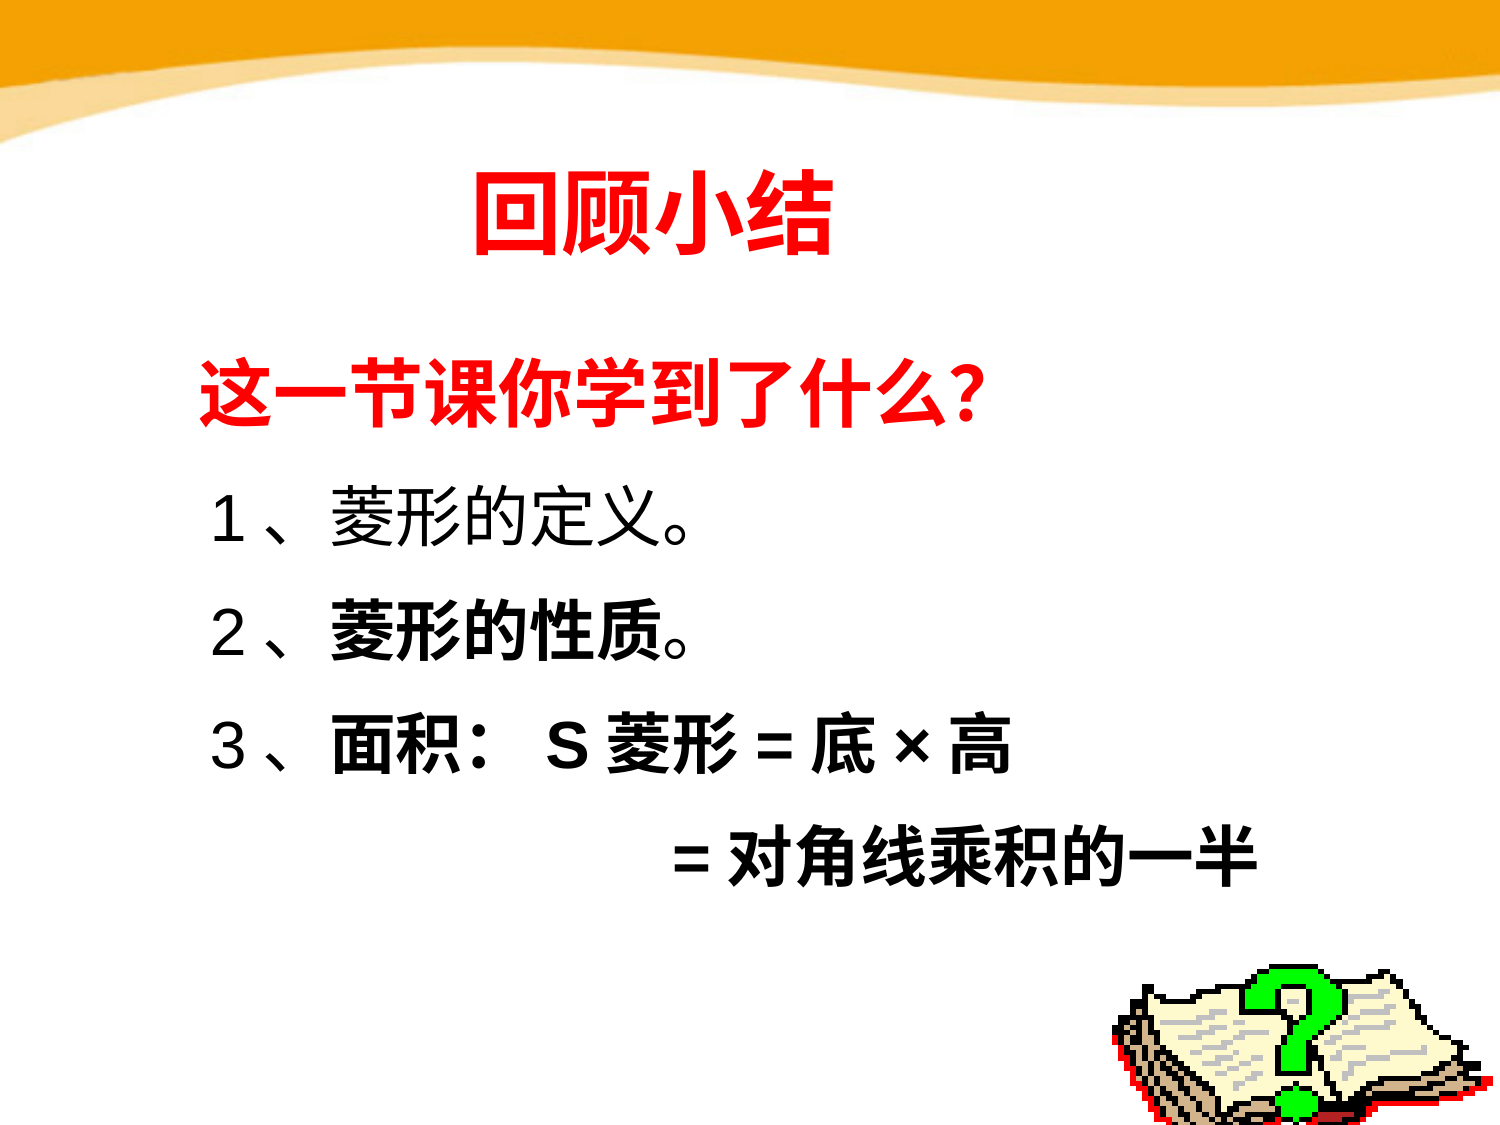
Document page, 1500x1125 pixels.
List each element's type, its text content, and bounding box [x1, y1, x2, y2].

title 这一节课你学到了什么？ [183, 302, 1208, 480]
picture [0, 0, 1500, 1125]
text_box 1、菱形的定义。 2、菱形的性质。 3、面积：S菱形=底×高 =对角线乘积的一半 [194, 467, 1376, 1016]
text_box 回顾小结 [455, 148, 852, 274]
